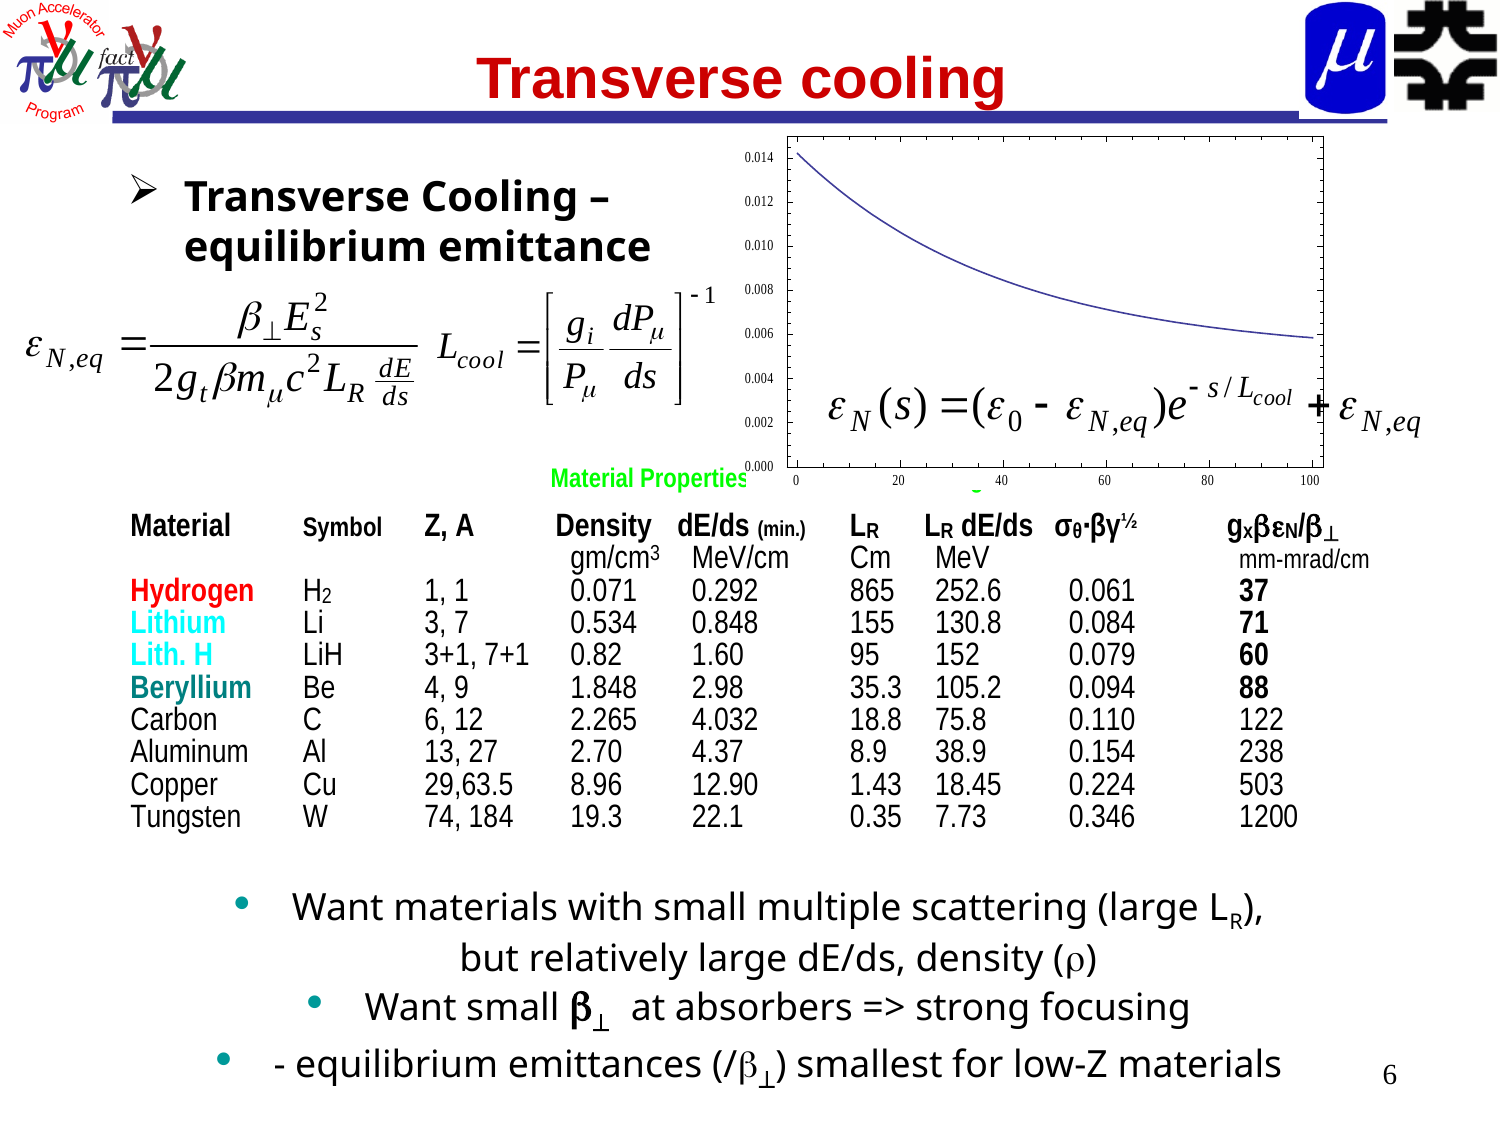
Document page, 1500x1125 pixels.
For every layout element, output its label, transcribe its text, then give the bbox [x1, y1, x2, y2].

slide_number 6 [1388, 1047, 1413, 1125]
text_box Want materials with small multiple scattering (large LR), but relatively large dE/ds, density () Want small  at absorbers => strong focusing - equilibrium emittances (/) smallest for low-Z materials [112, 908, 1388, 1125]
list Transverse Cooling – equilibrium emittance [112, 162, 738, 461]
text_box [820, 365, 1431, 447]
picture [745, 135, 1326, 492]
title Transverse cooling [162, 24, 1338, 127]
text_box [113, 461, 1423, 903]
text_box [17, 279, 427, 417]
picture [0, 0, 162, 124]
picture [1299, 0, 1500, 119]
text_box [430, 277, 722, 413]
